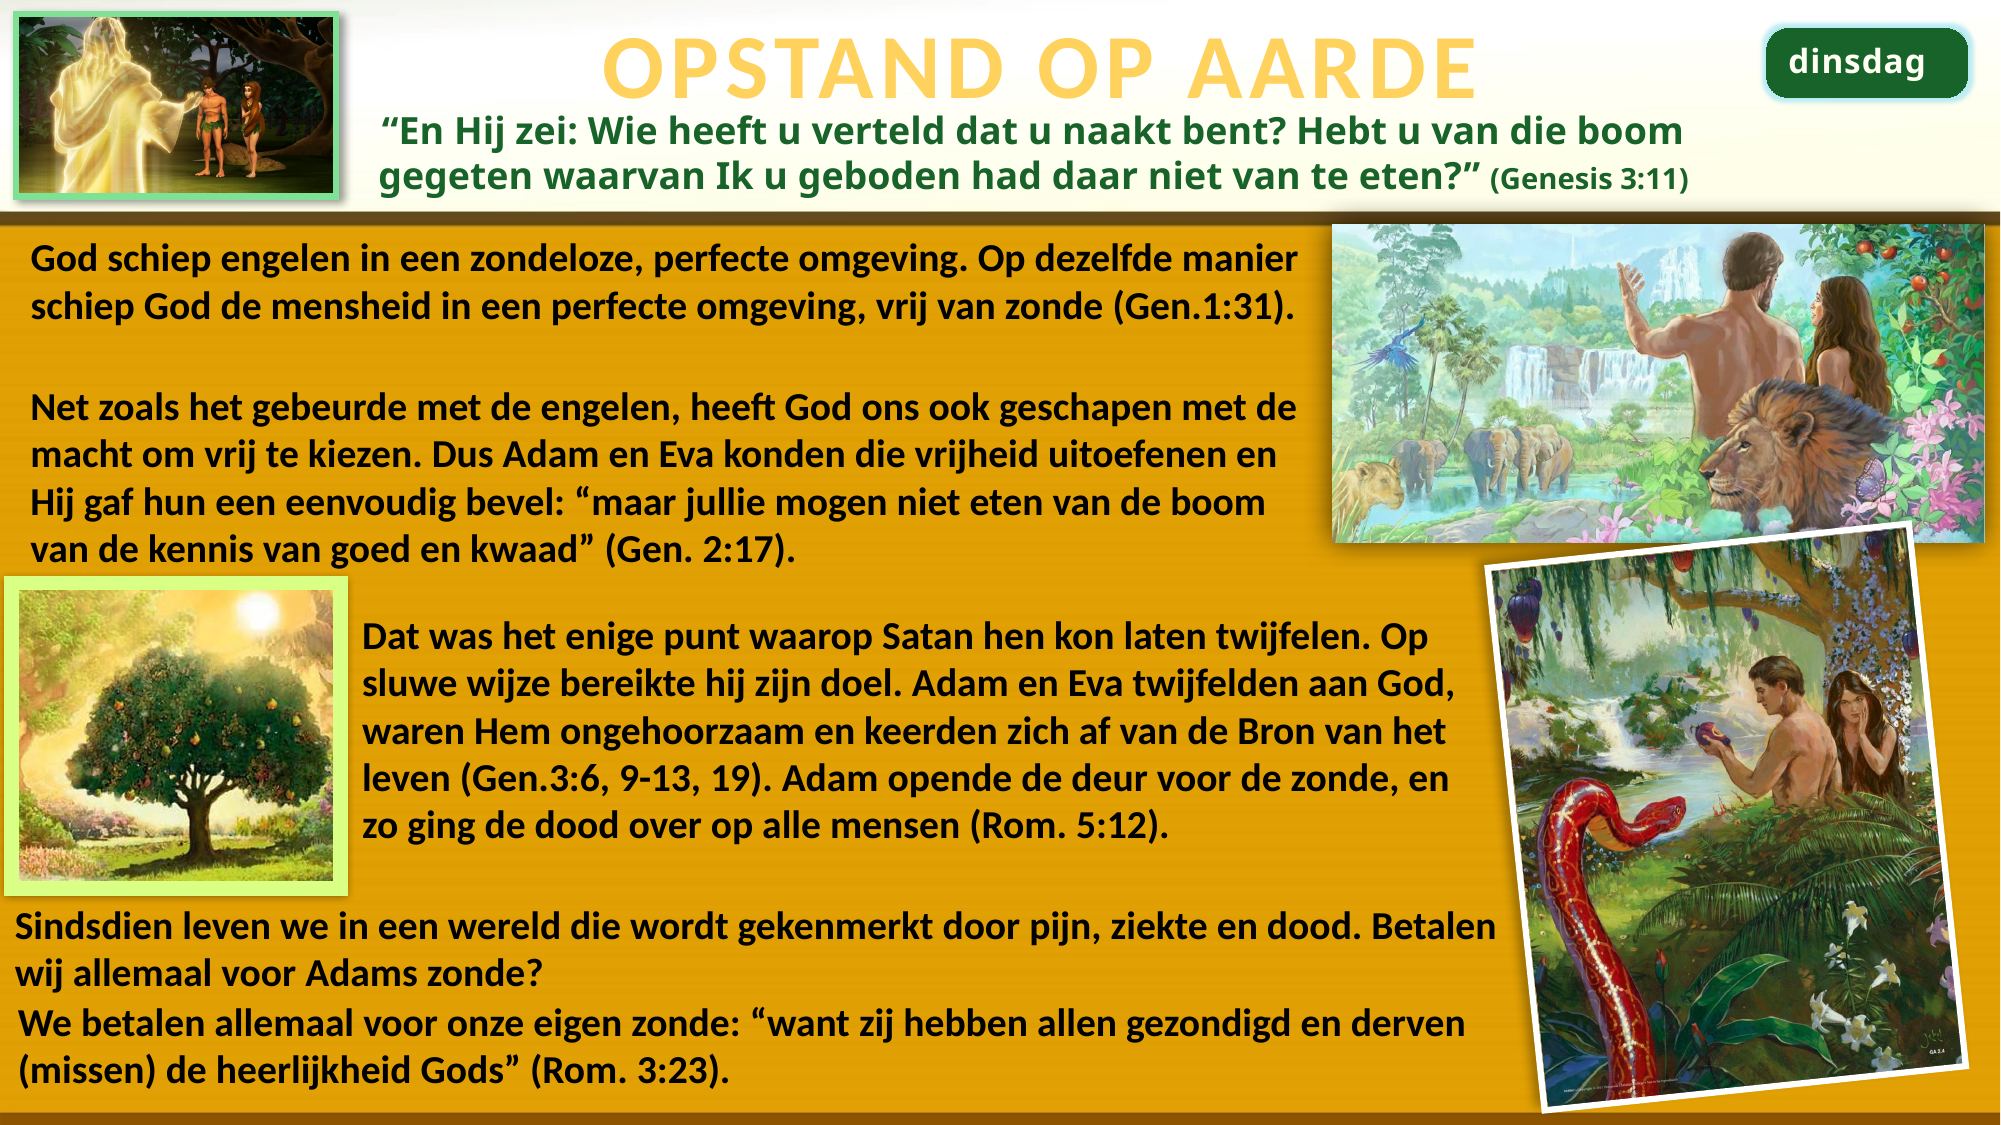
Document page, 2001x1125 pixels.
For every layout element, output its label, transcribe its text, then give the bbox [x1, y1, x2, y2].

text_box Sindsdien leven we in een wereld die wordt gekenmerkt door pijn, ziekte en dood. Betalen wij allemaal voor Adams zonde? [0, 892, 1517, 1003]
picture [18, 16, 334, 194]
picture [18, 589, 334, 882]
picture [0, 0, 2001, 1125]
text_box OPSTAND OP AARDE [347, 0, 1735, 99]
text_box dinsdag [1765, 27, 1969, 99]
text_box “En Hij zei: Wie heeft u verteld dat u naakt bent? Hebt u van die boom gegeten waarvan Ik u geboden had daar niet van te eten?” (Genesis 3:11) [349, 99, 1735, 205]
text_box God schiep engelen in een zondeloze, perfecte omgeving. Op dezelfde manier schiep God de mensheid in een perfecte omgeving, vrij van zonde (Gen.1:31). [15, 224, 1317, 335]
text_box Net zoals het gebeurde met de engelen, heeft God ons ook geschapen met de macht om vrij te kiezen. Dus Adam en Eva konden die vrijheid uitoefenen en Hij gaf hun een eenvoudig bevel: “maar jullie mogen niet eten van de boom van de kennis van goed en kwaad” (Gen. 2:17). [15, 373, 1334, 578]
text_box We betalen allemaal voor onze eigen zonde: “want zij hebben allen gezondigd en derven (missen) de heerlijkheid Gods” (Rom. 3:23). [3, 989, 1546, 1100]
text_box Dat was het enige punt waarop Satan hen kon laten twijfelen. Op sluwe wijze bereikte hij zijn doel. Adam en Eva twijfelden aan God, waren Hem ongehoorzaam en keerden zich af van de Bron van het leven (Gen.3:6, 9-13, 19). Adam opende de deur voor de zonde, en zo ging de dood over op alle mensen (Rom. 5:12). [347, 602, 1502, 855]
